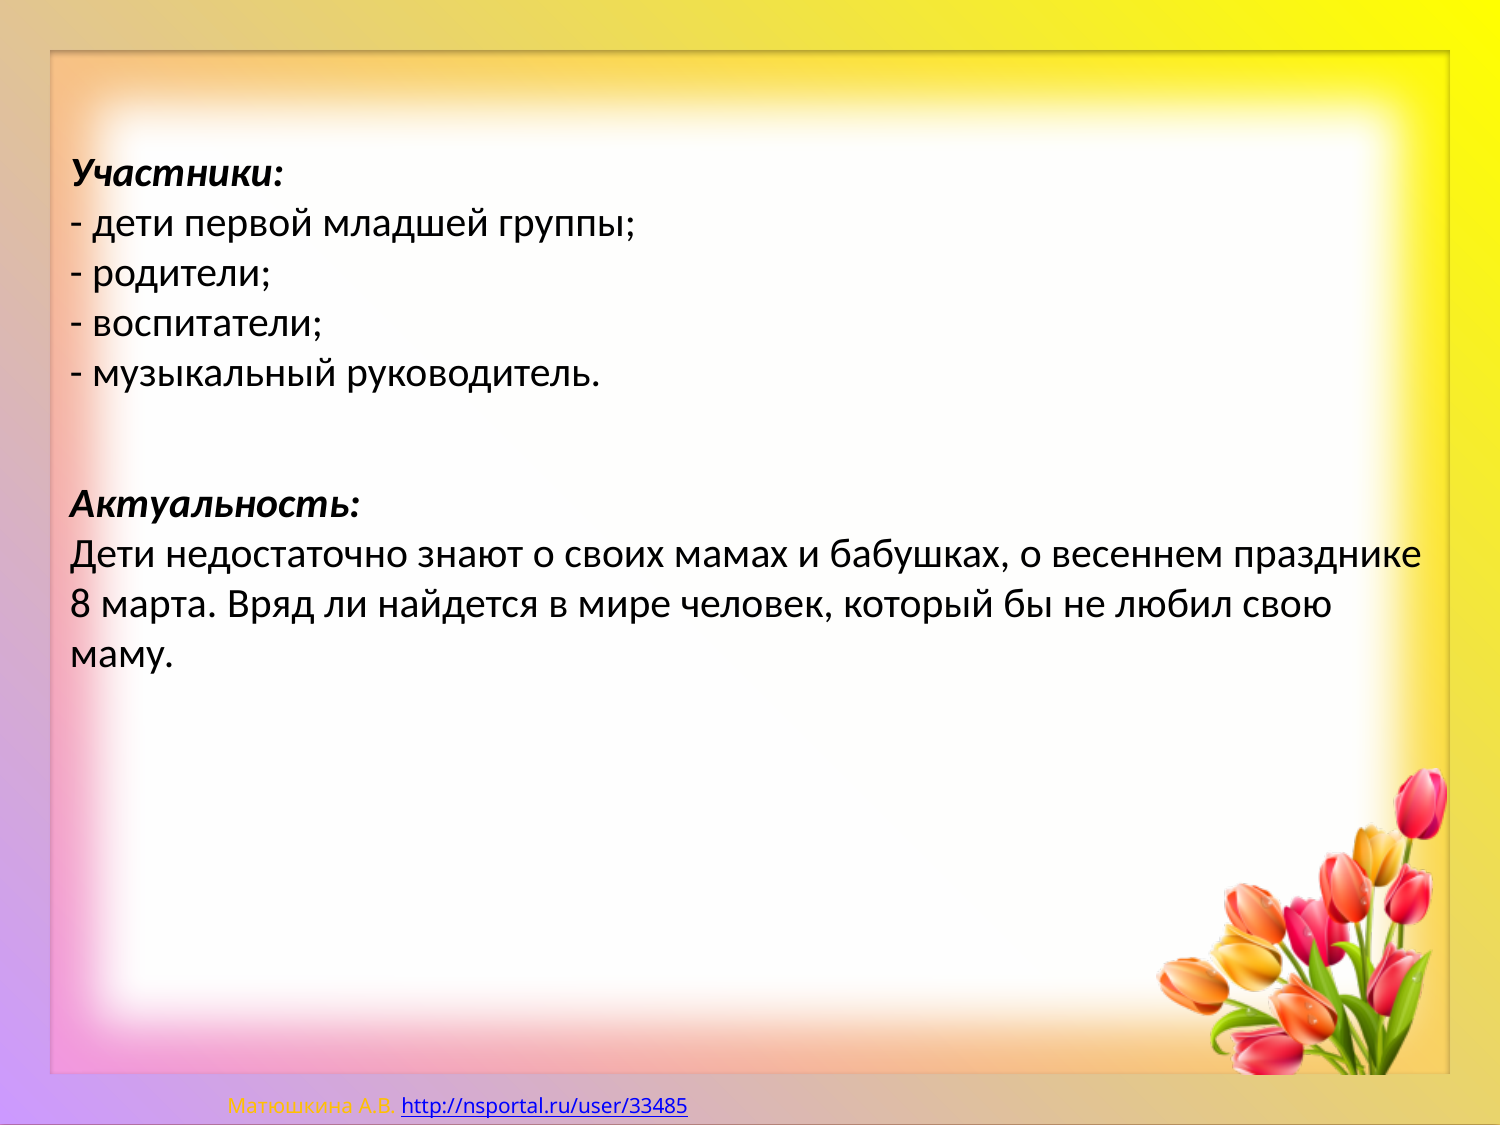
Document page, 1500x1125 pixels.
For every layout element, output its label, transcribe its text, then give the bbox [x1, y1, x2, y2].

text_box Участники: - дети первой младшей группы; - родители; - воспитатели; - музыкальный руководитель. [55, 137, 806, 403]
picture [1156, 768, 1447, 1075]
text_box Актуальность: Дети недостаточно знают о своих мамах и бабушках, о весеннем празднике 8 марта. Вряд ли найдется в мире человек, который бы не любил свою маму. [55, 468, 1461, 684]
